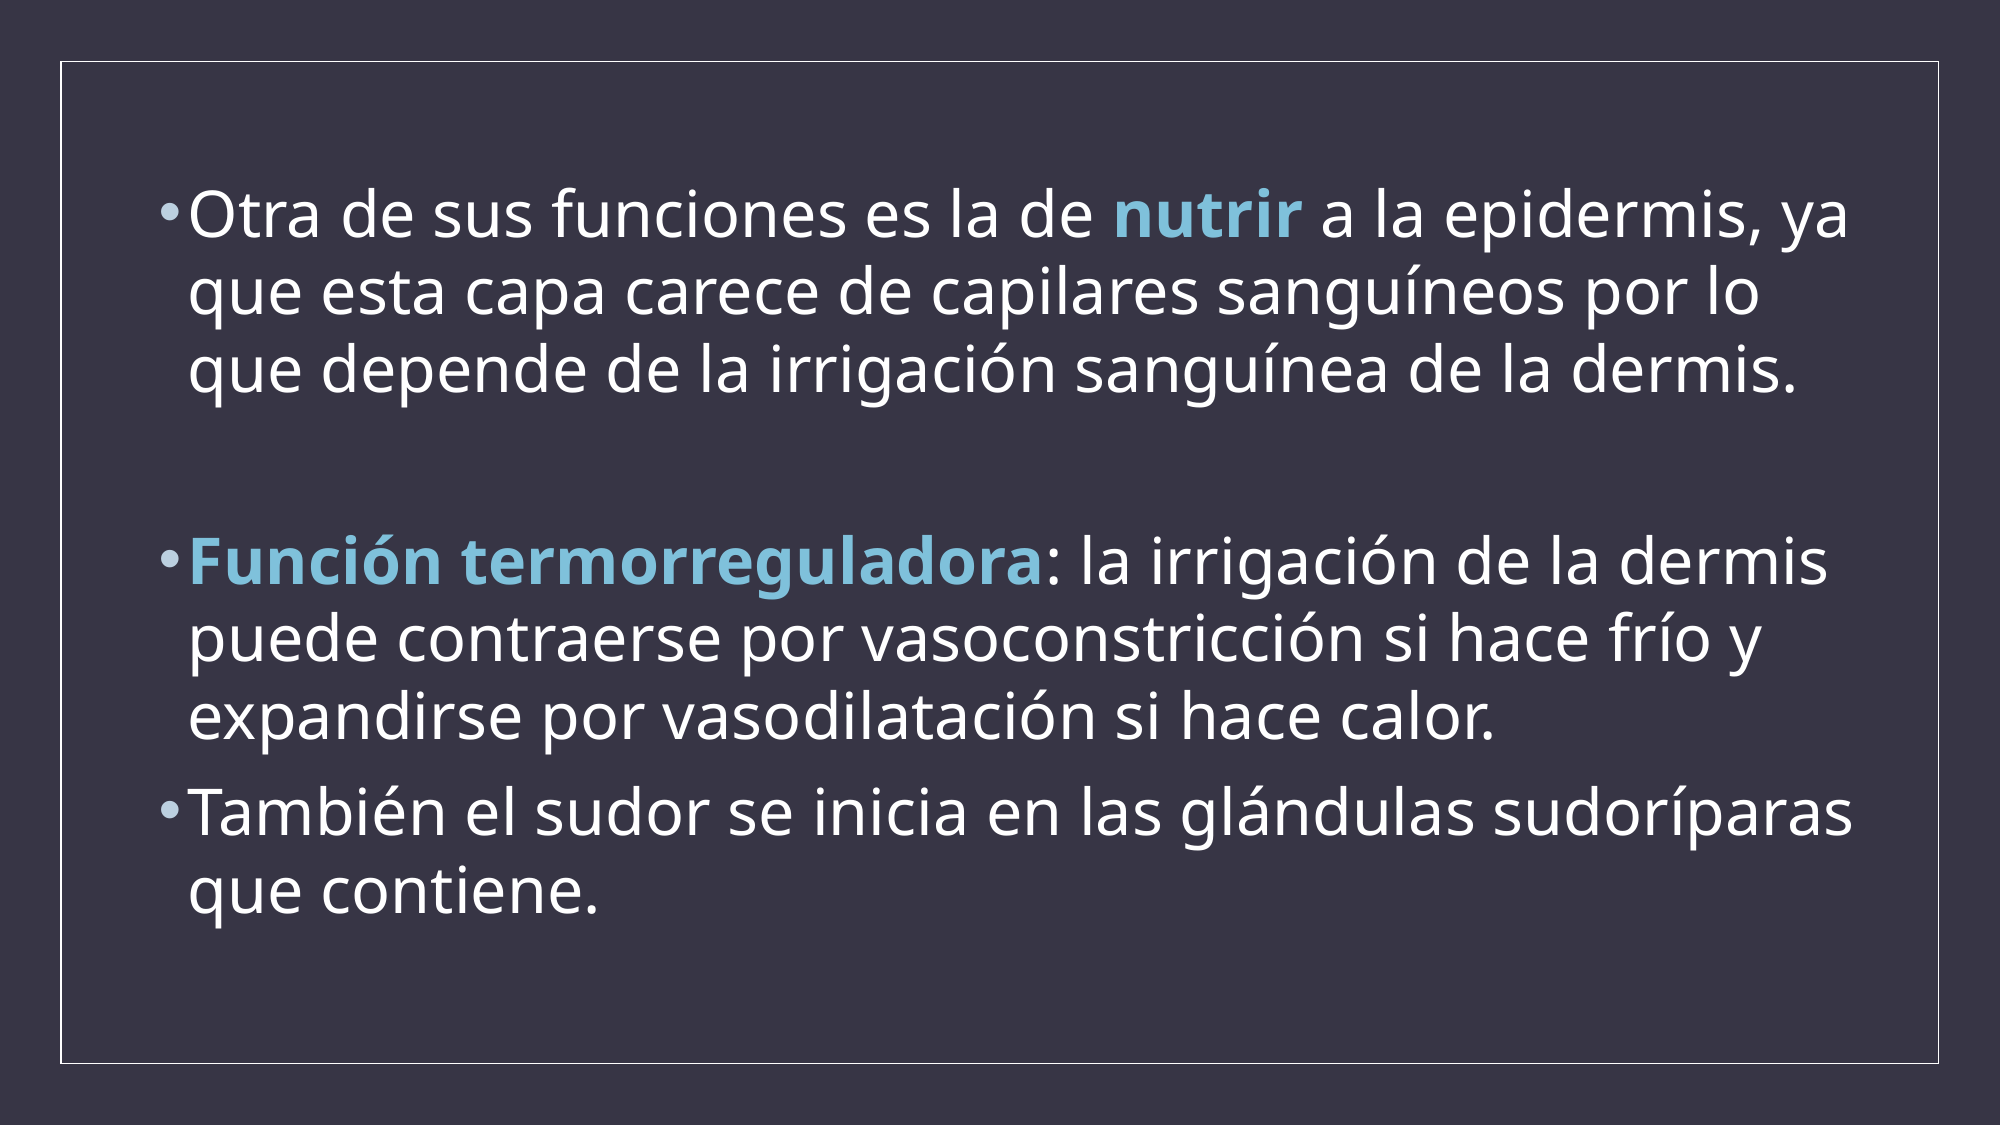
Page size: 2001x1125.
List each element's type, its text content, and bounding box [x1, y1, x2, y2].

list Otra de sus funciones es la de nutrir a la epidermis, ya que esta capa carece de capilares sanguíneos por lo que depende de la irrigación sanguínea de la dermis. Función termorreguladora: la irrigación de la dermis puede contraerse por vasoconstricción si hace frío y expandirse por vasodilatación si hace calor. También el sudor se inicia en las glándulas sudoríparas que contiene. [143, 164, 1878, 990]
